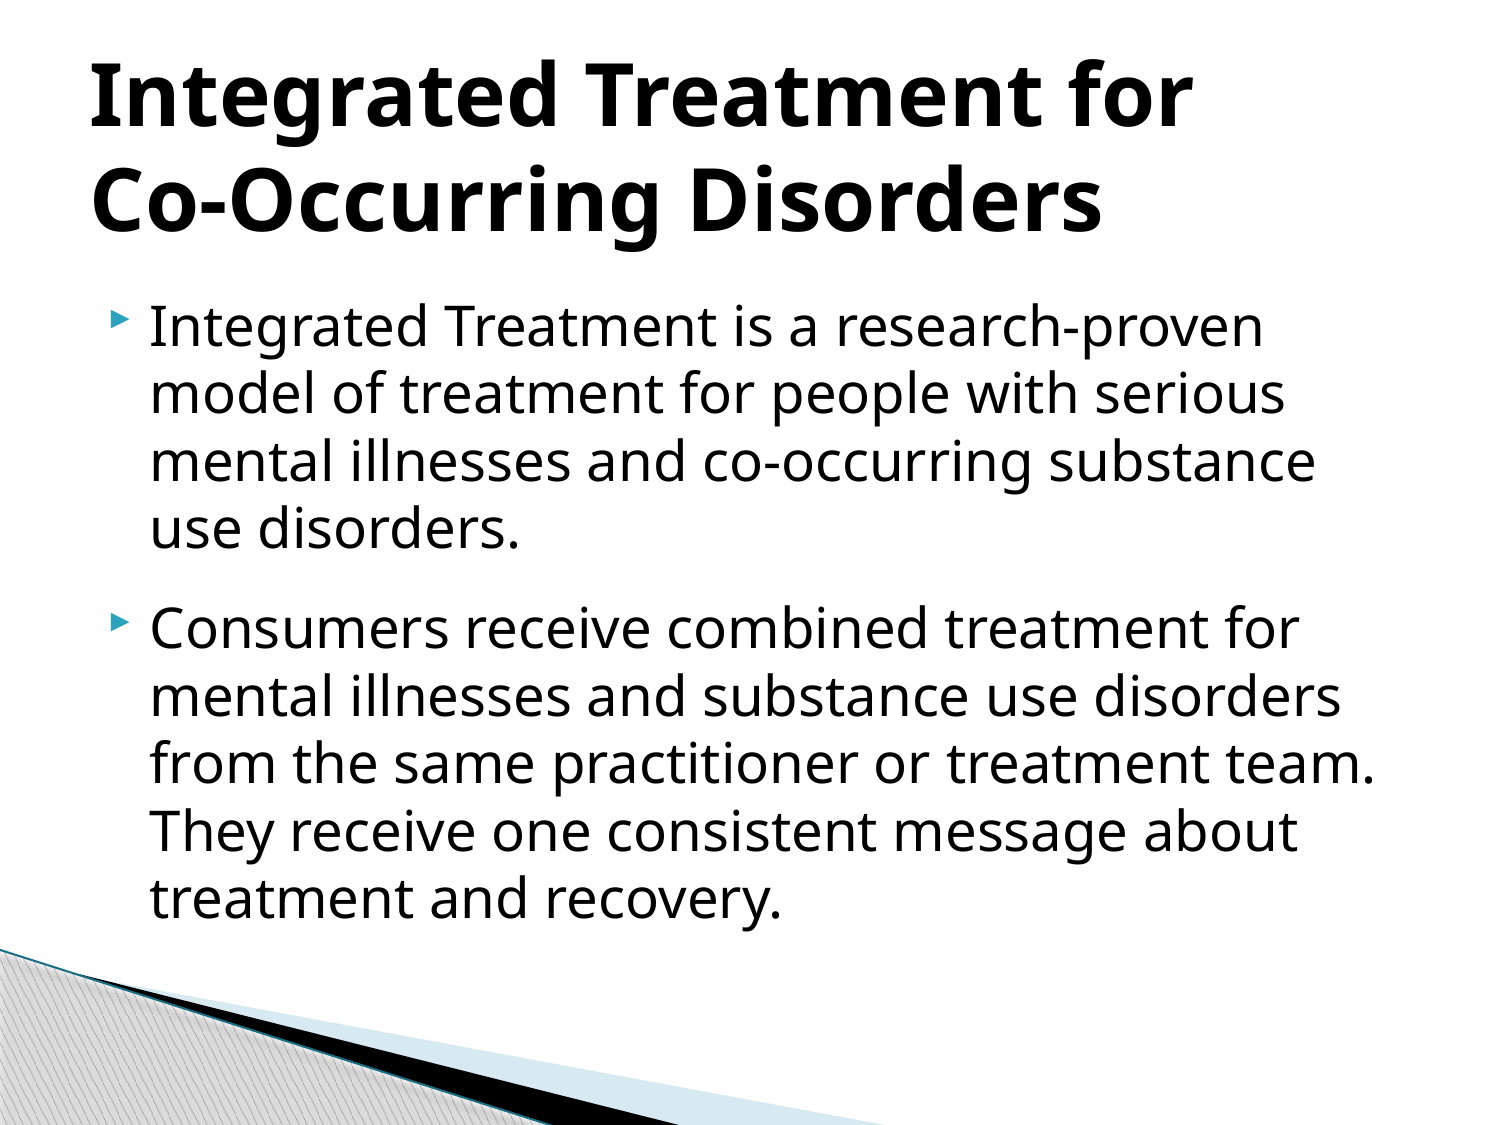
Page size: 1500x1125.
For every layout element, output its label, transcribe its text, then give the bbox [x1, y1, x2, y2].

title Integrated Treatment for Co-Occurring Disorders [75, 37, 1425, 250]
list Integrated Treatment is a research-proven model of treatment for people with serious mental illnesses and co-occurring substance use disorders. Consumers receive combined treatment for mental illnesses and substance use disorders from the same practitioner or treatment team. They receive one consistent message about treatment and recovery. [75, 250, 1425, 1025]
